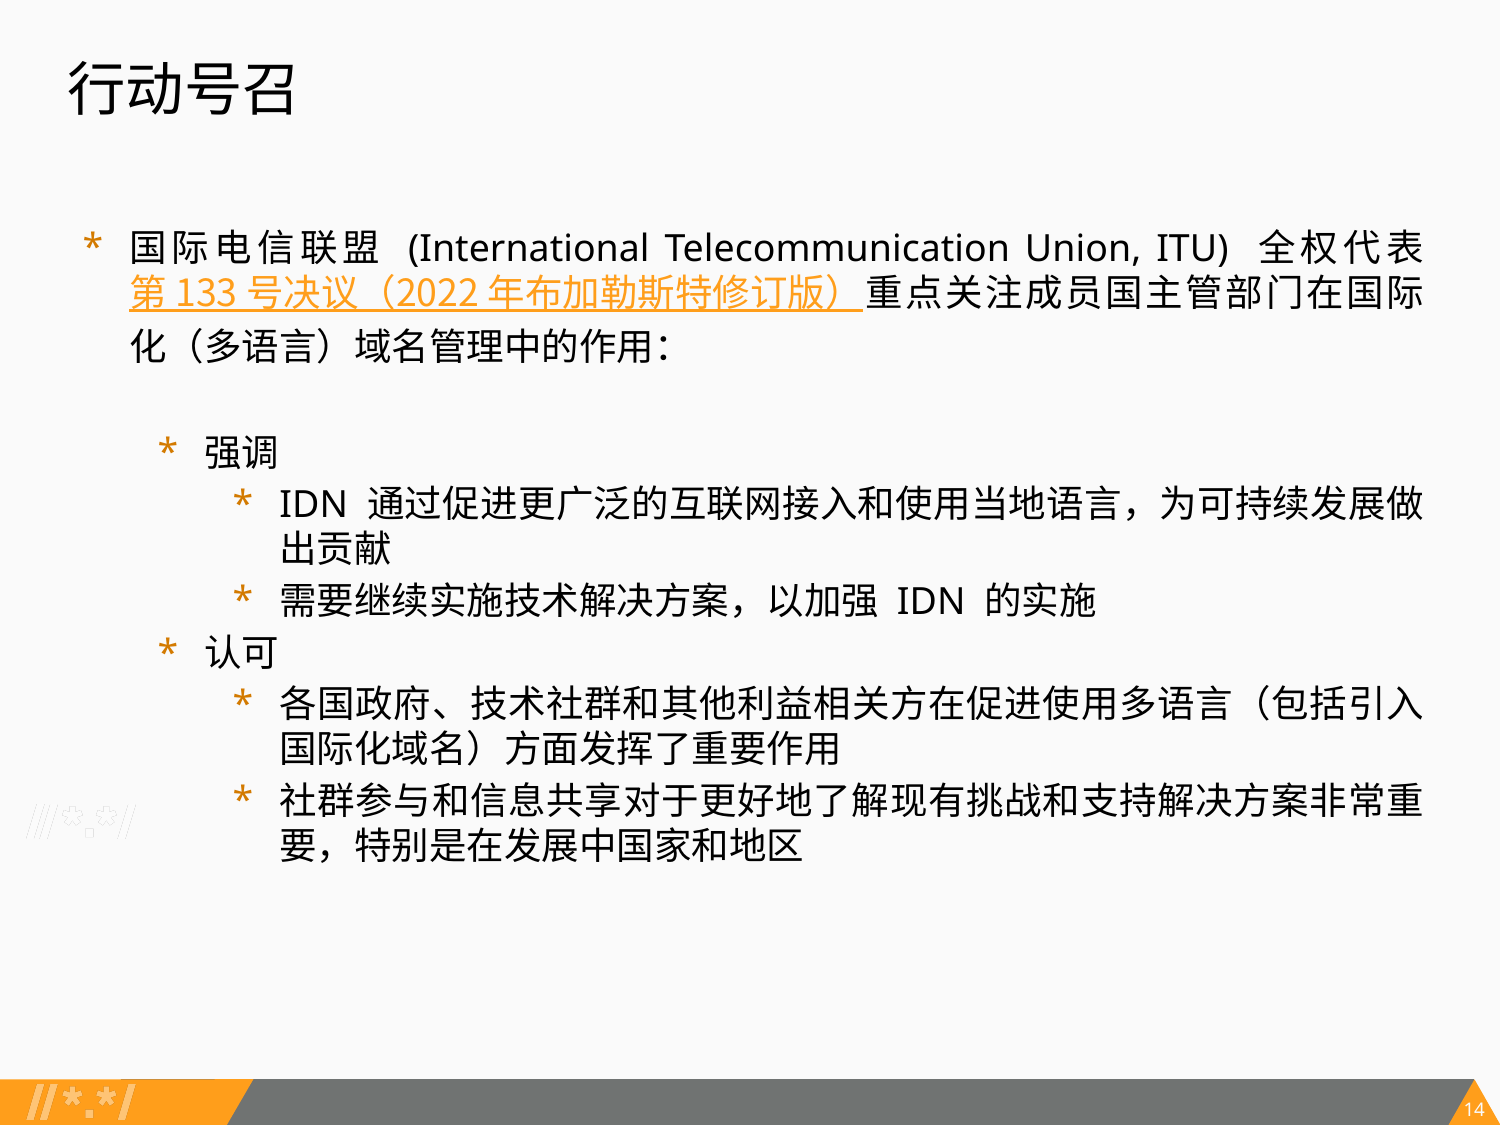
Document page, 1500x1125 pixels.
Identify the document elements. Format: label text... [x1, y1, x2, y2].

title 行动号召 [52, 45, 1448, 233]
list 国际电信联盟 (International Telecommunication Union, ITU) 全权代表第 133 号决议（2022 年布加勒斯特修订版）重点关注成员国主管部门在国际化（多语言）域名管理中的作用： 强调 IDN 通过促进更广泛的互联网接入和使用当地语言，为可持续发展做出贡献 需要继续实施技术解决方案，以加强 IDN 的实施 认可 各国政府、技术社群和其他利益相关方在促进使用多语言（包括引入国际化域名）方面发挥了重要作用 社群参与和信息共享对于更好地了解现有挑战和支持解决方案非常重要，特别是在发展中国家和地区 [52, 216, 1439, 1033]
